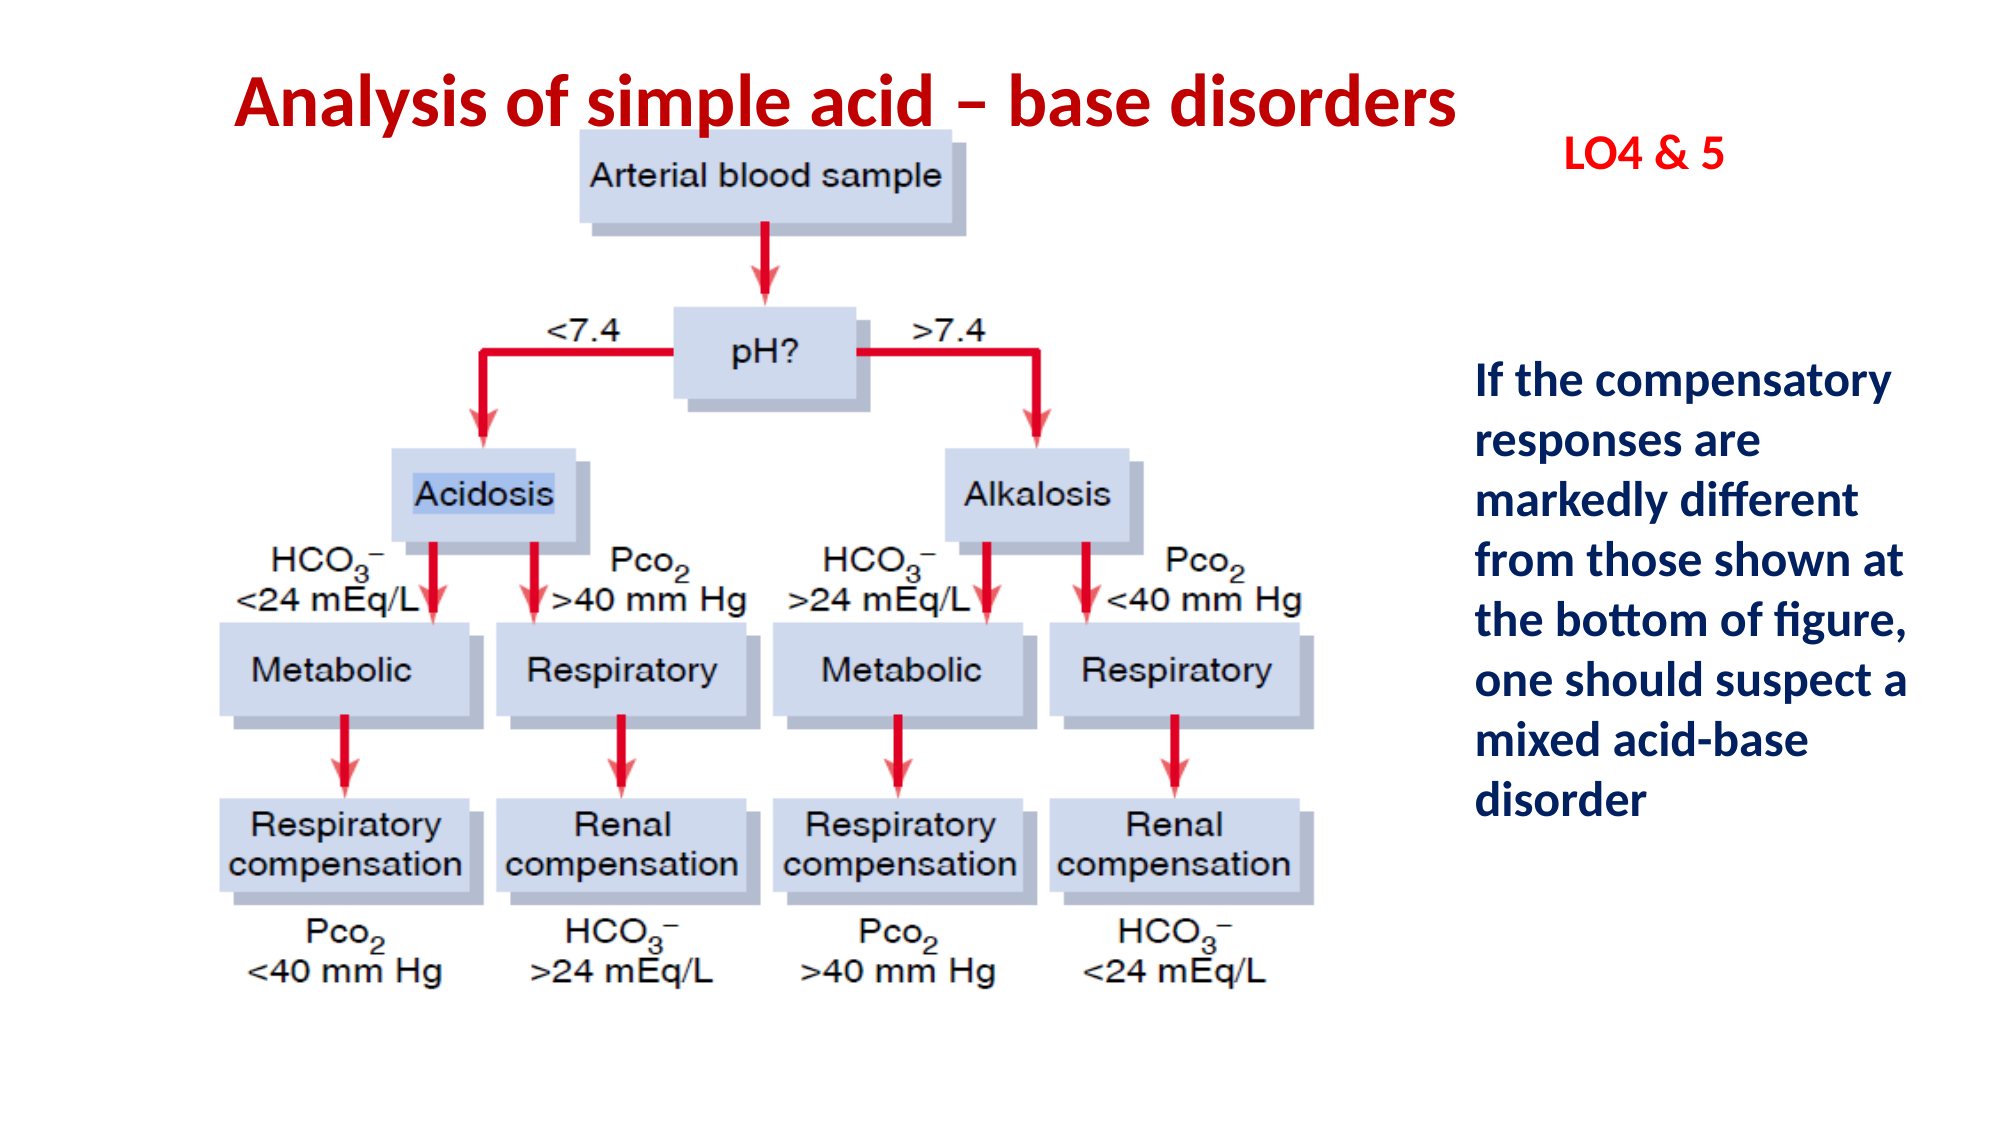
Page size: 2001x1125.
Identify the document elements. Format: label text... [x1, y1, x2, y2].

text_box LO4 & 5 [1541, 112, 1748, 187]
picture [142, 112, 1382, 1028]
text_box If the compensatory responses are markedly different from those shown at the bottom of figure, one should suspect a mixed acid-base disorder [1459, 338, 1943, 834]
text_box Analysis of simple acid – base disorders [219, 44, 1513, 149]
